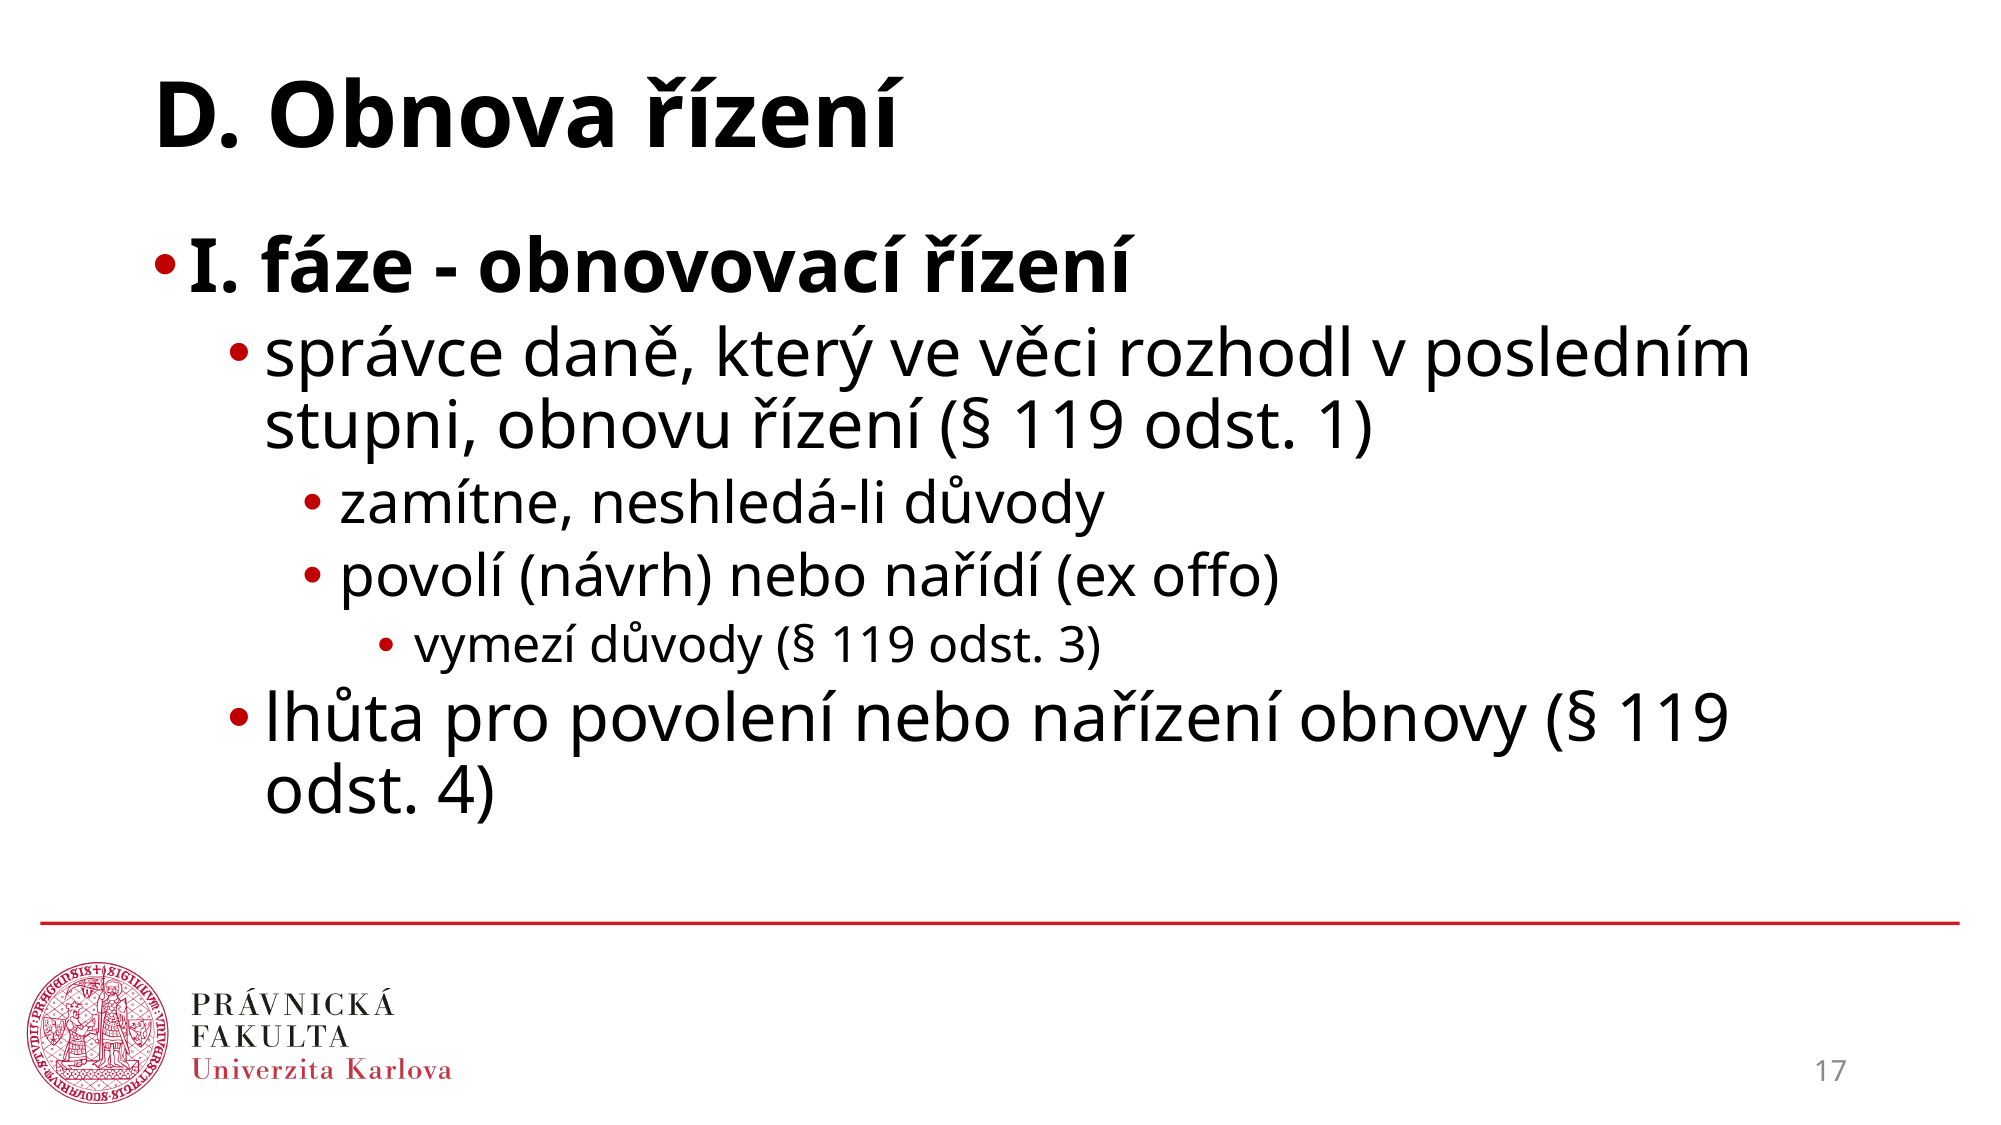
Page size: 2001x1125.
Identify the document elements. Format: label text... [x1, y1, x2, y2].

list I. fáze - obnovovací řízení správce daně, který ve věci rozhodl v posledním stupni, obnovu řízení (§ 119 odst. 1) zamítne, neshledá-li důvody povolí (návrh) nebo nařídí (ex offo) vymezí důvody (§ 119 odst. 3) lhůta pro povolení nebo nařízení obnovy (§ 119 odst. 4) [137, 220, 1863, 905]
picture [26, 962, 452, 1104]
slide_number 17 [1412, 1042, 1863, 1103]
title D. Obnova řízení [137, 2, 1863, 220]
